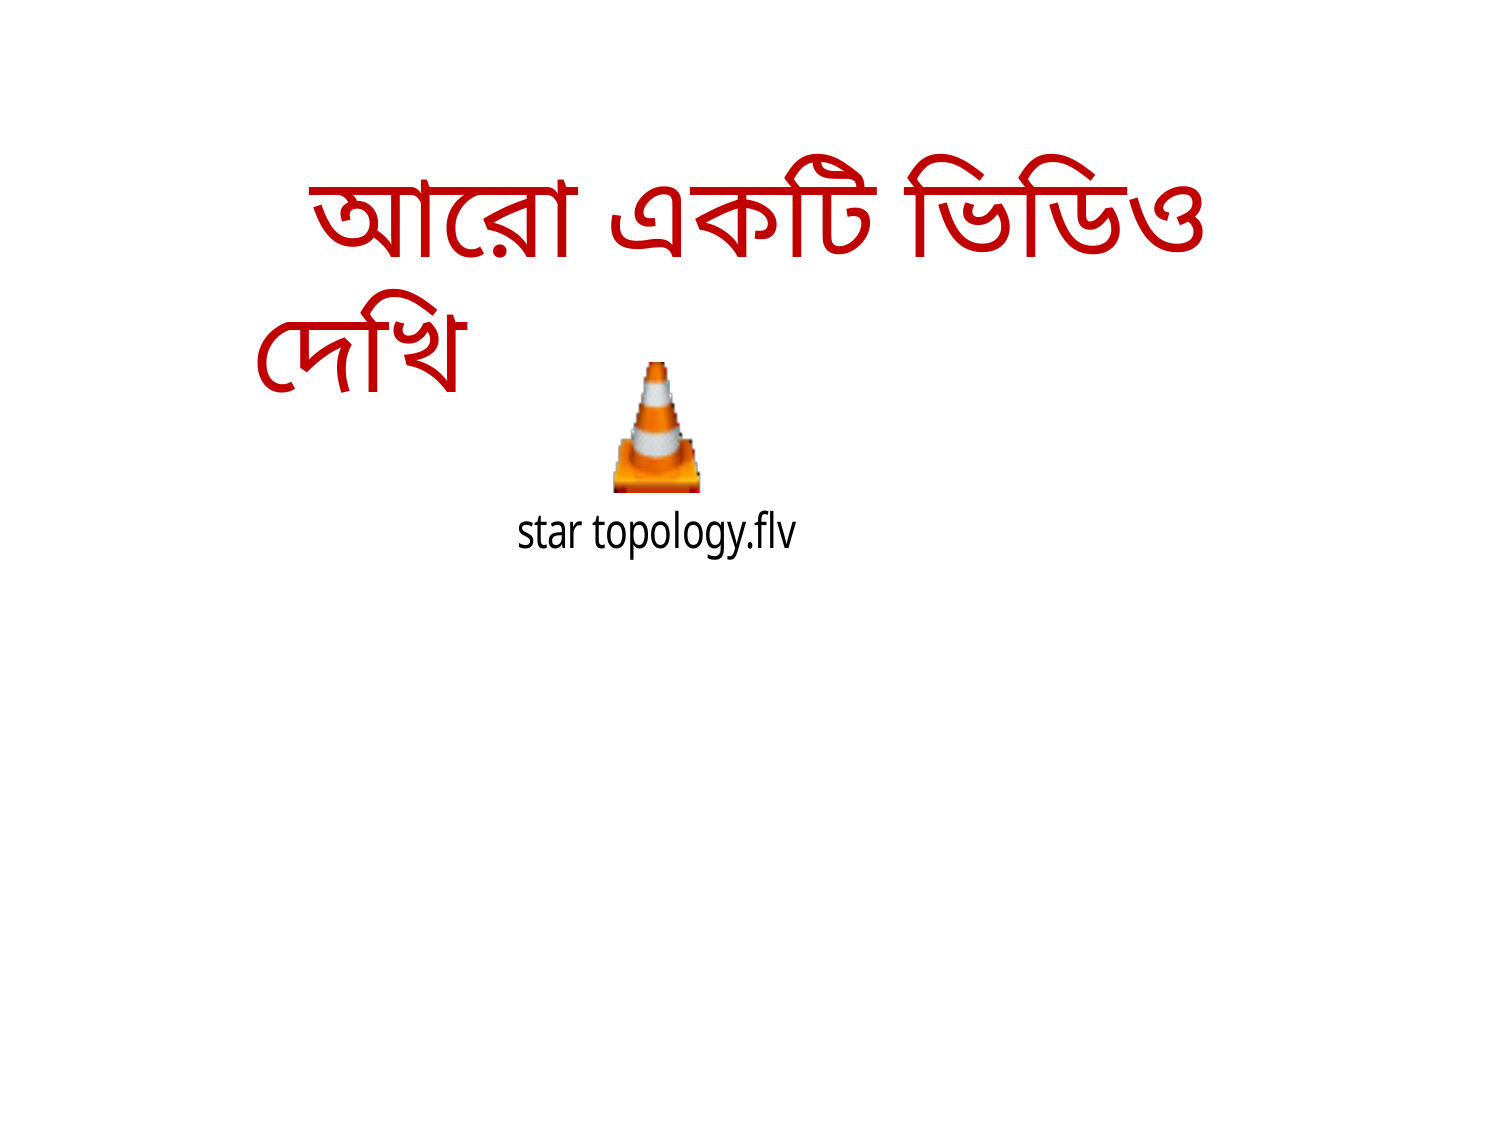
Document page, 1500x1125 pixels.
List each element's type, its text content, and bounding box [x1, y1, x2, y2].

text_box আরো একটি ভিডিও দেখি [237, 137, 1225, 423]
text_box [487, 362, 826, 582]
